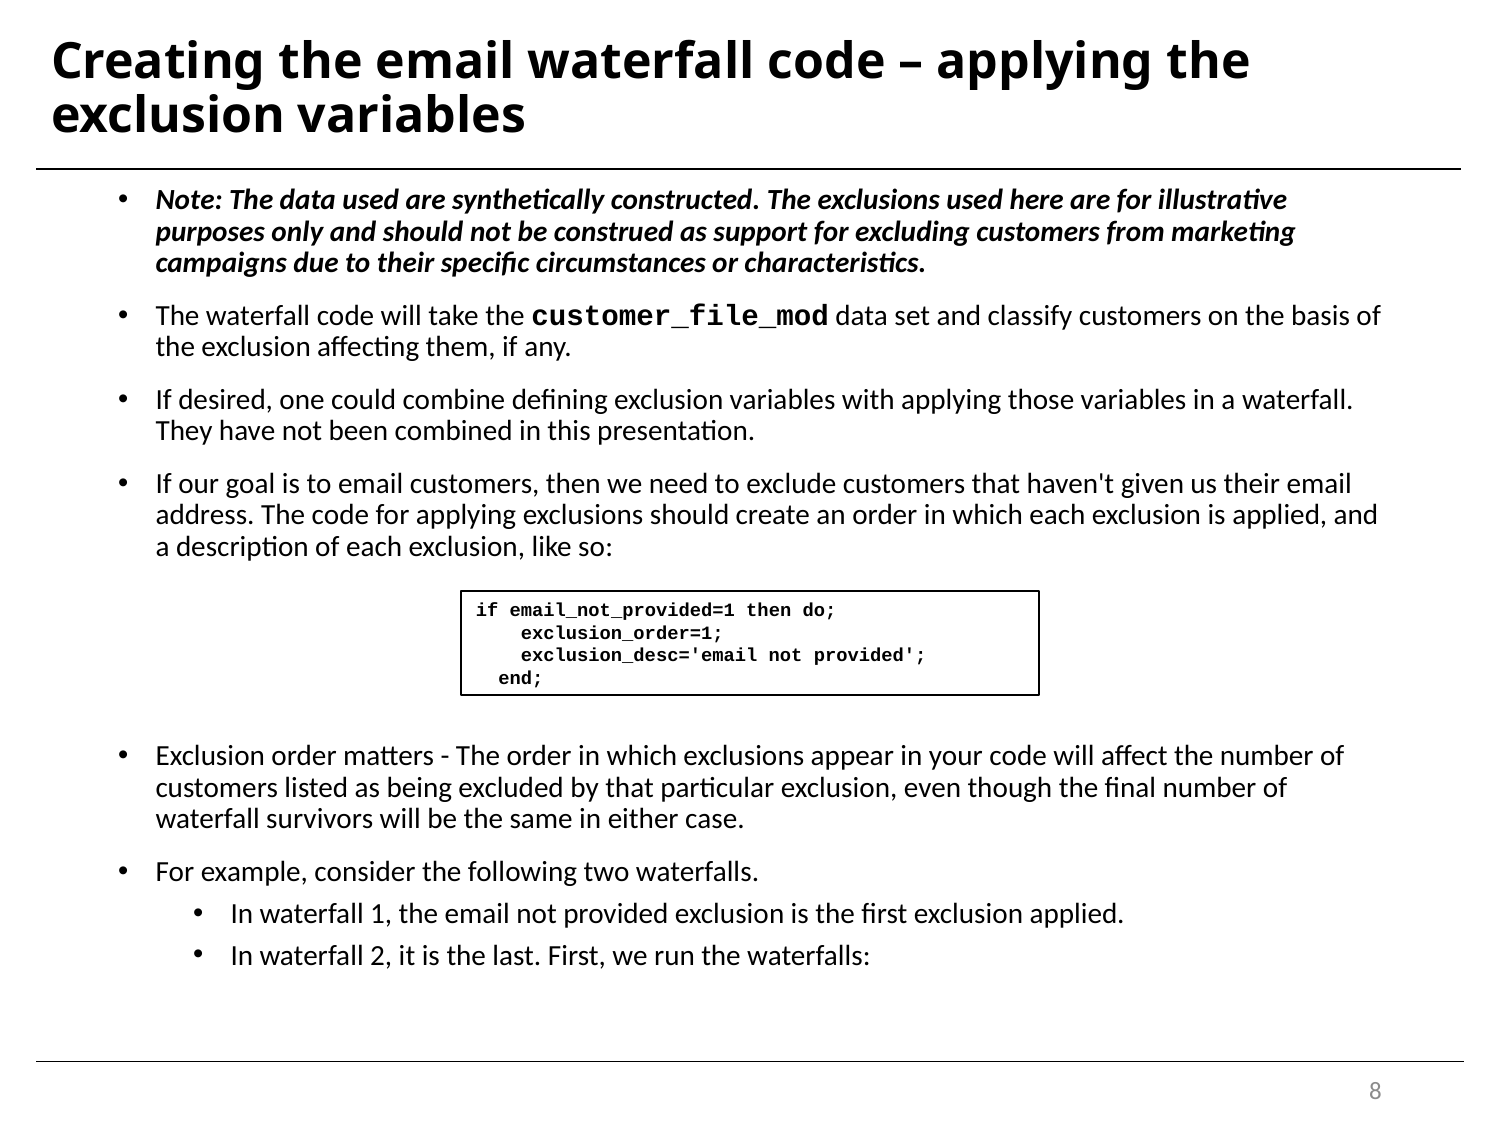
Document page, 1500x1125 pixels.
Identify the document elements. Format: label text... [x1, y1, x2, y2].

slide_number 8 [1059, 1071, 1397, 1108]
title Creating the email waterfall code – applying the exclusion variables [36, 22, 1462, 156]
text_box if email_not_provided=1 then do; exclusion_order=1; exclusion_desc='email not provided'; end; [461, 590, 1039, 696]
list Note: The data used are synthetically constructed. The exclusions used here are for illustrative purposes only and should not be construed as support for excluding customers from marketing campaigns due to their specific circumstances or characteristics. The waterfall code will take the customer_file_mod data set and classify customers on the basis of the exclusion affecting them, if any. If desired, one could combine defining exclusion variables with applying those variables in a waterfall. They have not been combined in this presentation. If our goal is to email customers, then we need to exclude customers that haven't given us their email address. The code for applying exclusions should create an order in which each exclusion is applied, and a description of each exclusion, like so: Exclusion order matters - The order in which exclusions appear in your code will affect the number of customers listed as being excluded by that particular exclusion, even though the final number of waterfall survivors will be the same in either case. For example, consider the following two waterfalls. In waterfall 1, the email not provided exclusion is the first exclusion applied. In waterfall 2, it is the last. First, we run the waterfalls: [103, 177, 1397, 1048]
